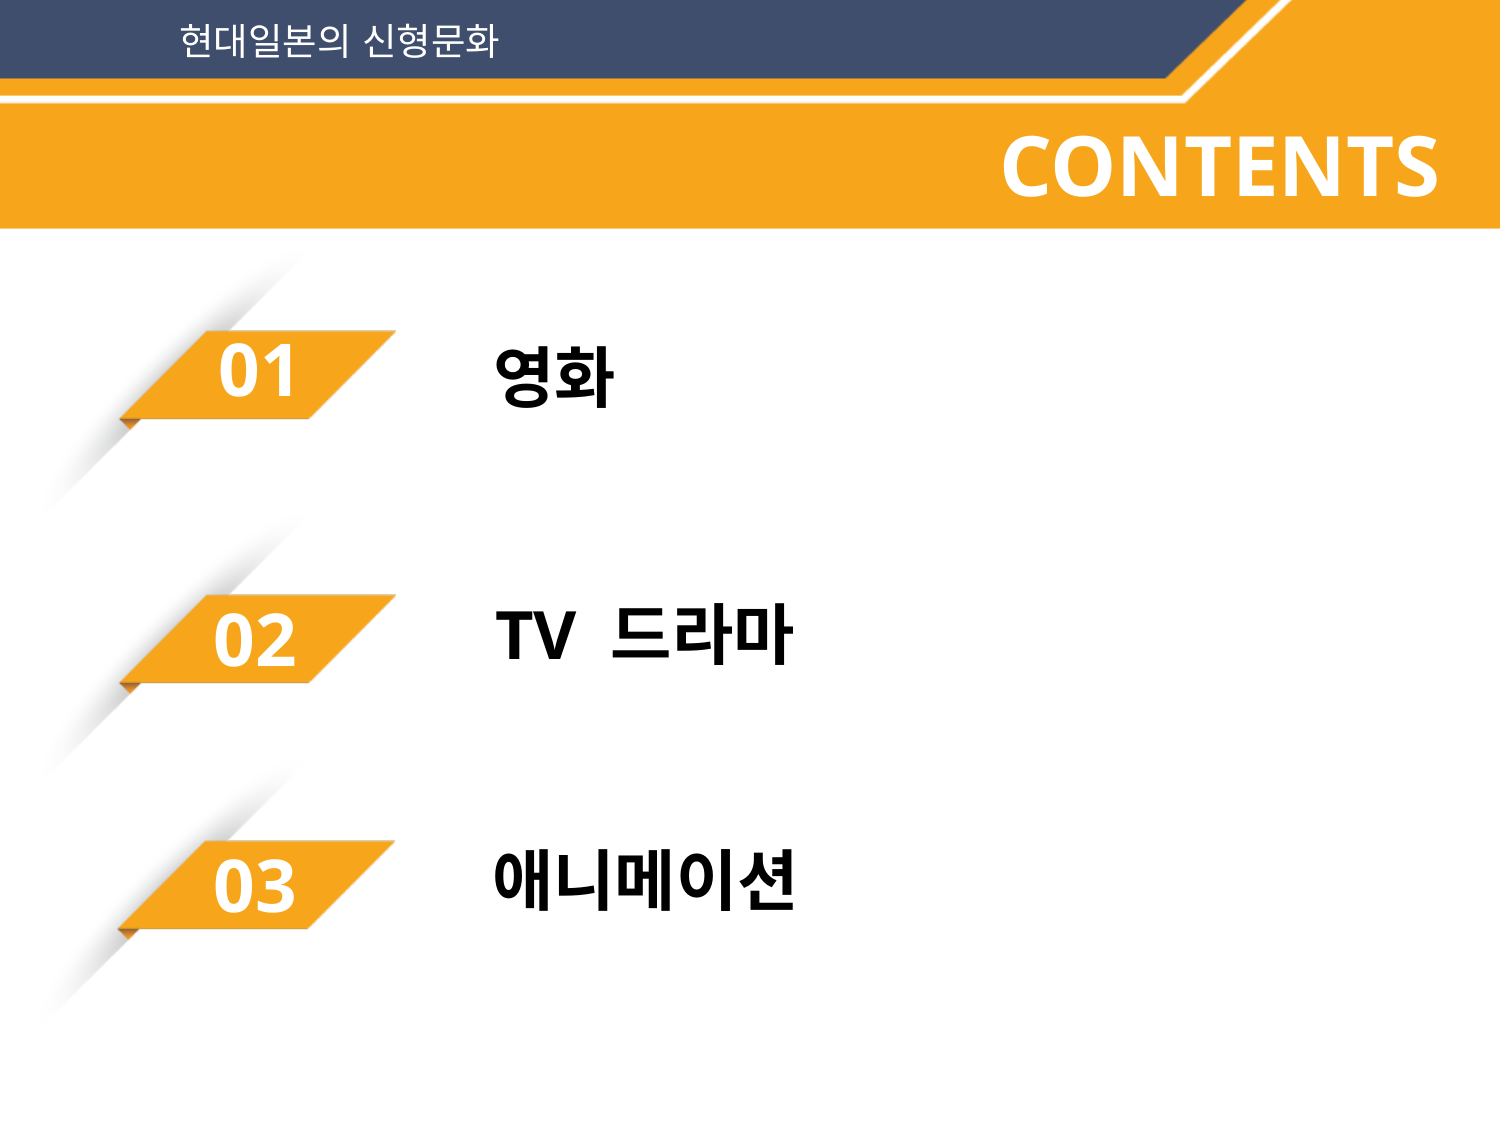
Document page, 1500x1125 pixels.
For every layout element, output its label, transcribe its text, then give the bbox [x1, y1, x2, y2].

text_box 애니메이션 [477, 831, 868, 927]
text_box TV 드라마 [480, 585, 841, 681]
text_box CONTENTS [984, 105, 1500, 221]
picture [0, 0, 1500, 1125]
text_box 현대일본의 신형문화 [21, 10, 658, 72]
text_box 영화 [478, 328, 822, 423]
